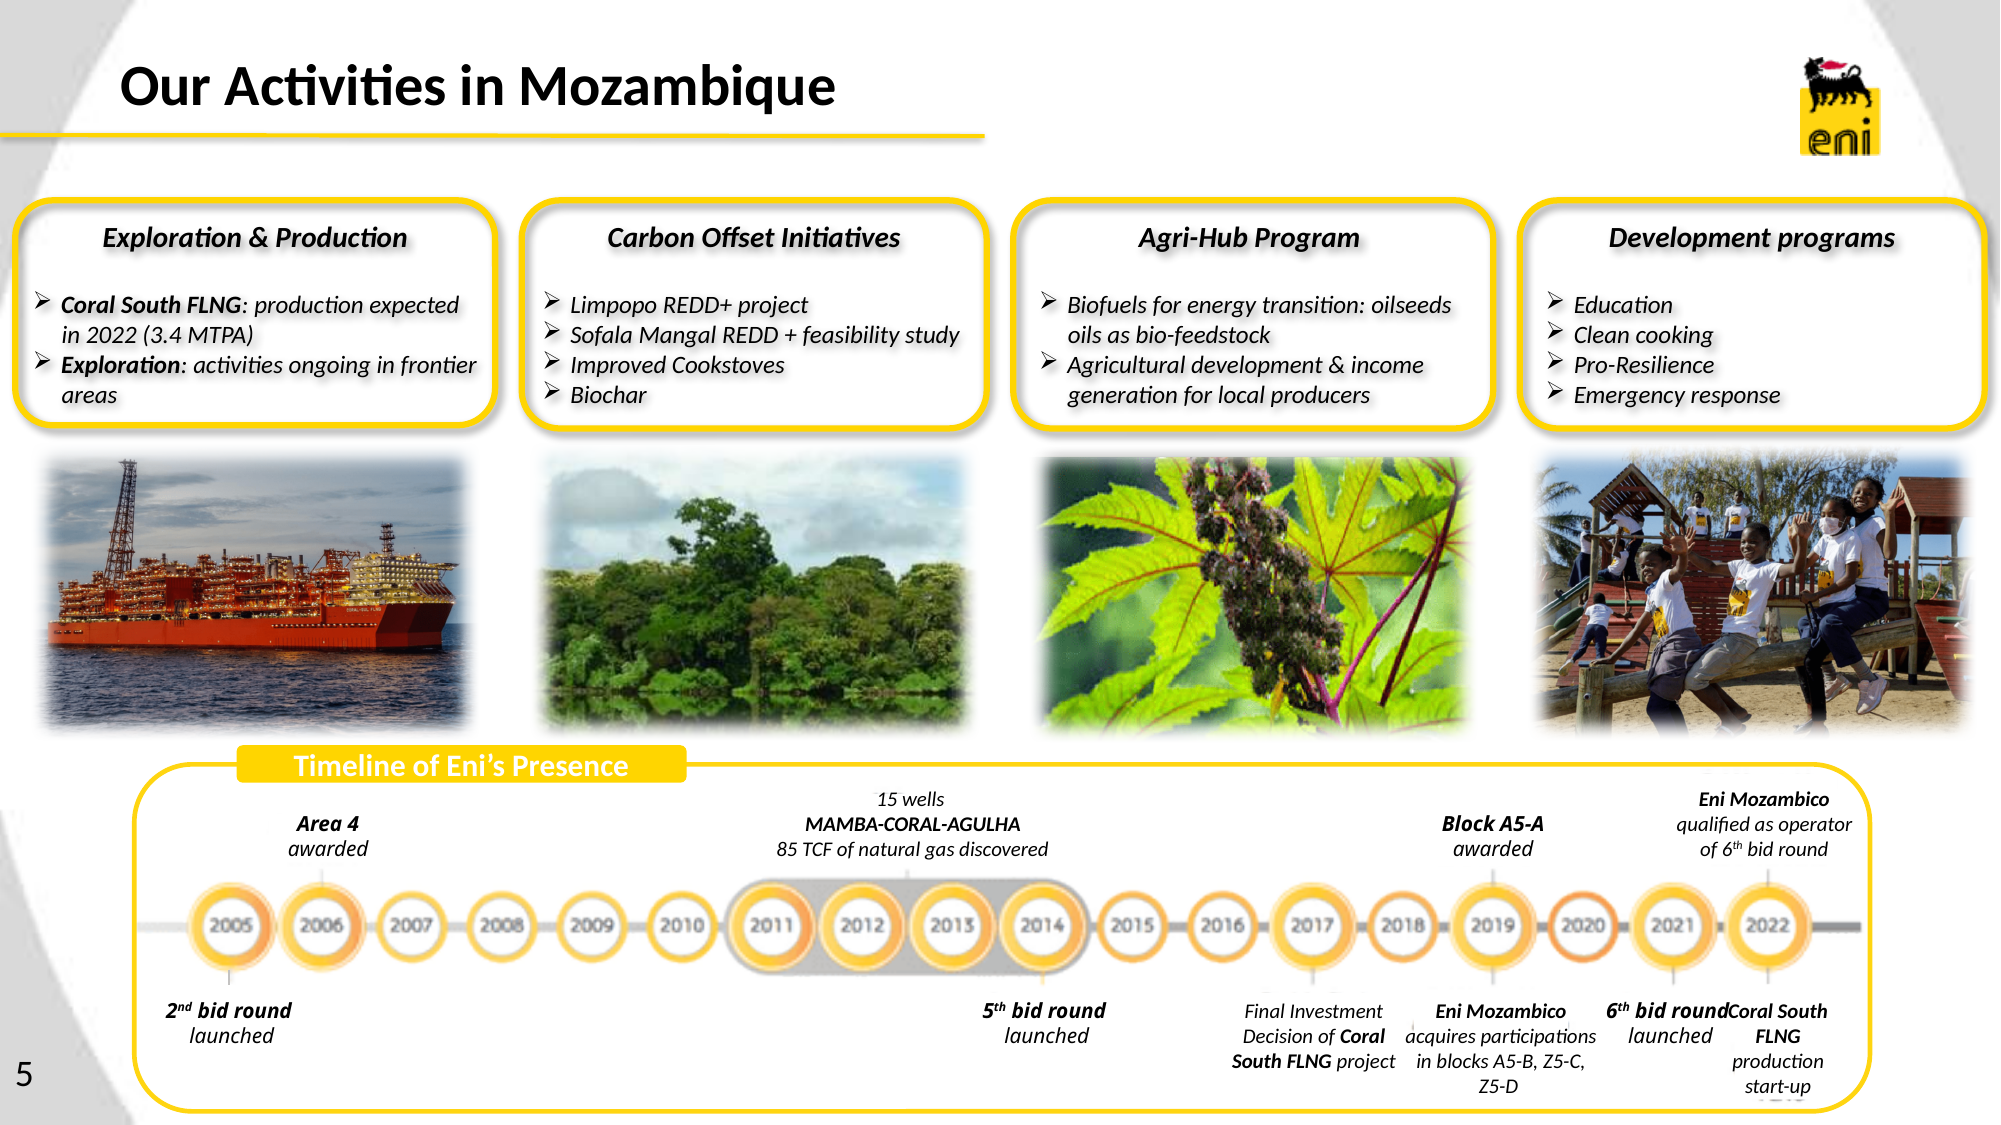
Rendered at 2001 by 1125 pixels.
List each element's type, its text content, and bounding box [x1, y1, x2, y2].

text_box Timeline of Eni’s Presence [236, 745, 687, 764]
text_box Agri-Hub Program Biofuels for energy transition: oilseeds oils as bio-feedstock Agricultural development & income generation for local producers [1013, 200, 1494, 429]
text_box Development programs Education Clean cooking Pro-Resilience Emergency response [1519, 200, 1985, 429]
picture [0, 0, 2000, 1125]
title Our Activities in Mozambique [105, 28, 1766, 157]
text_box Carbon Offset Initiatives Limpopo REDD+ project Sofala Mangal REDD + feasibility study Improved Cookstoves Biochar [521, 200, 987, 429]
text_box 5 [0, 1041, 101, 1096]
text_box Exploration & Production Coral South FLNG: production expected in 2022 (3.4 MTPA) Exploration: activities ongoing in frontier areas [15, 200, 496, 426]
